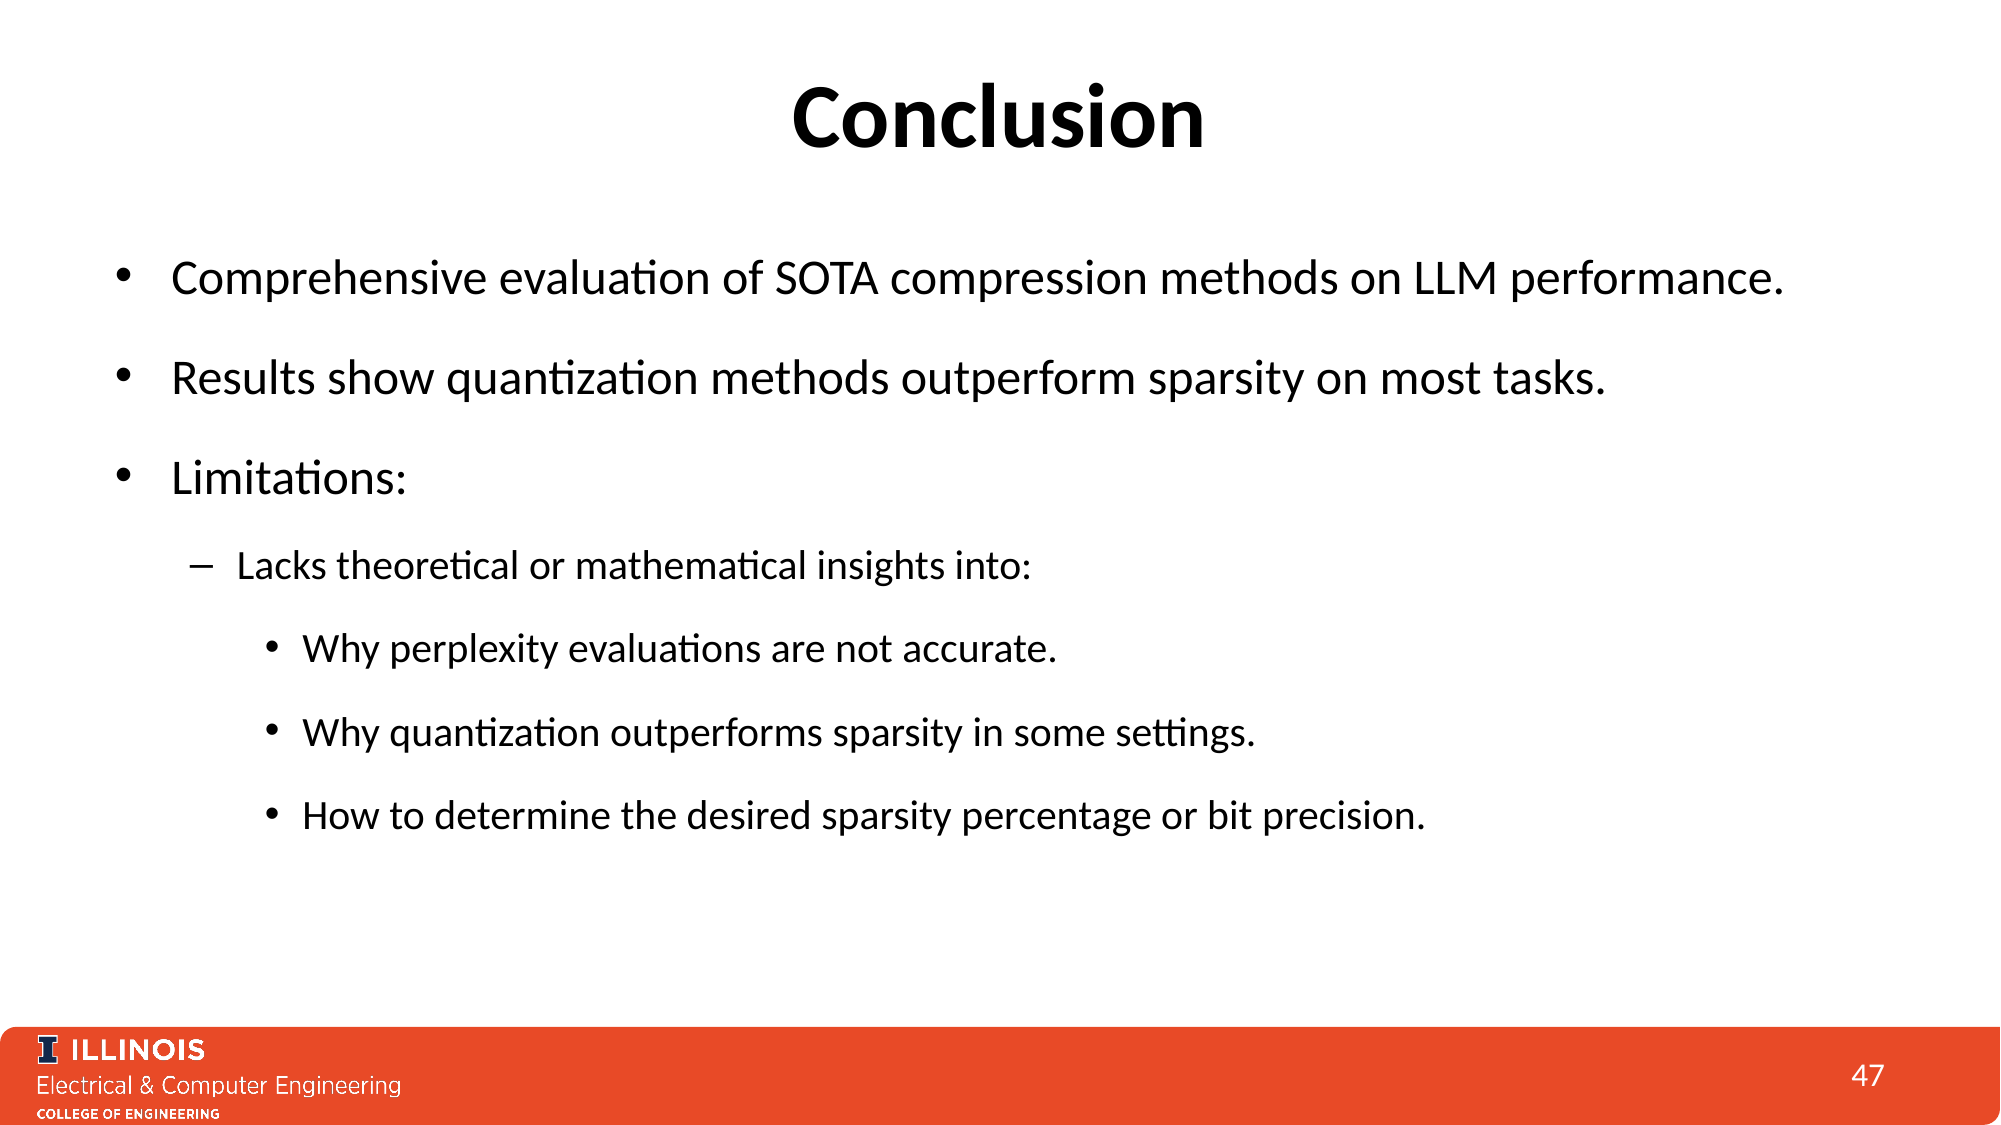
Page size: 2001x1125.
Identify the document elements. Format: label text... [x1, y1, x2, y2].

slide_number 47 [1433, 1042, 1900, 1103]
title Conclusion [99, 46, 1900, 176]
picture [37, 1035, 400, 1119]
list Comprehensive evaluation of SOTA compression methods on LLM performance. Results show quantization methods outperform sparsity on most tasks. Limitations: Lacks theoretical or mathematical insights into: Why perplexity evaluations are not accurate. Why quantization outperforms sparsity in some settings. How to determine the desired sparsity percentage or bit precision. [99, 206, 1900, 950]
